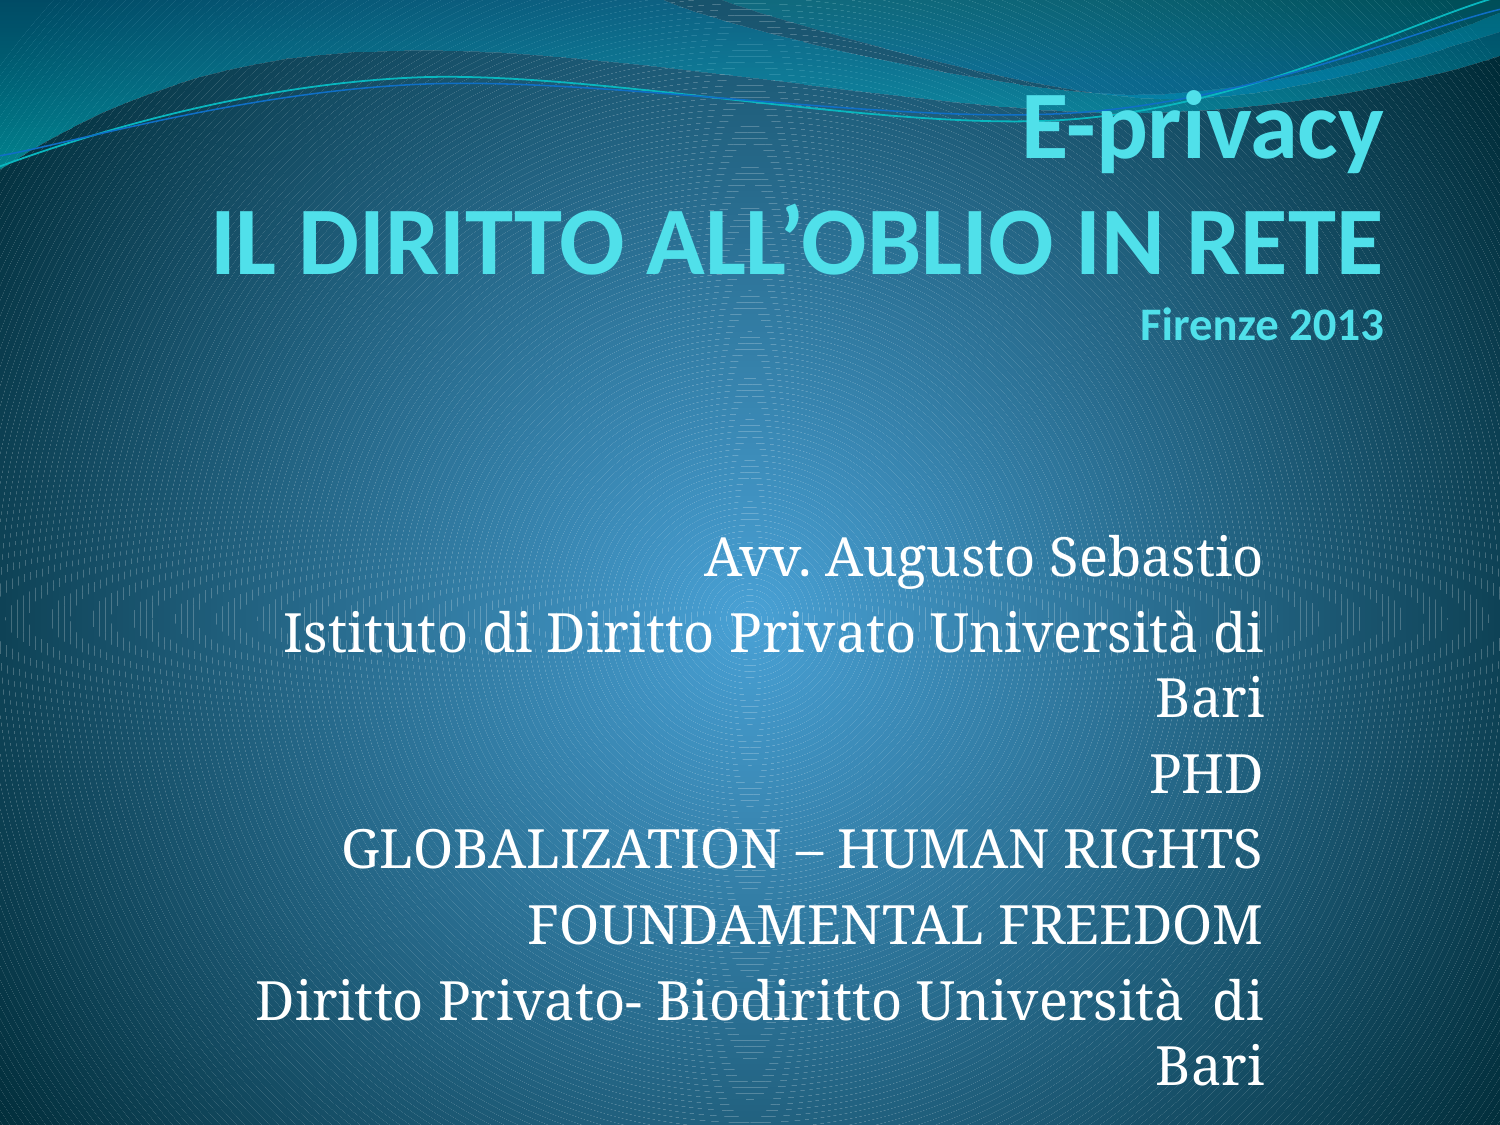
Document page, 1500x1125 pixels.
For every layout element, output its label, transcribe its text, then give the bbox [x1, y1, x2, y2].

subtitle Avv. Augusto Sebastio Istituto di Diritto Privato Università di Bari PHD GLOBALIZATION – HUMAN RIGHTS FOUNDAMENTAL FREEDOM Diritto Privato- Biodiritto Università di Bari [225, 515, 1275, 1083]
title E-privacy IL DIRITTO ALL’OBLIO IN RETE Firenze 2013 [112, 54, 1388, 350]
